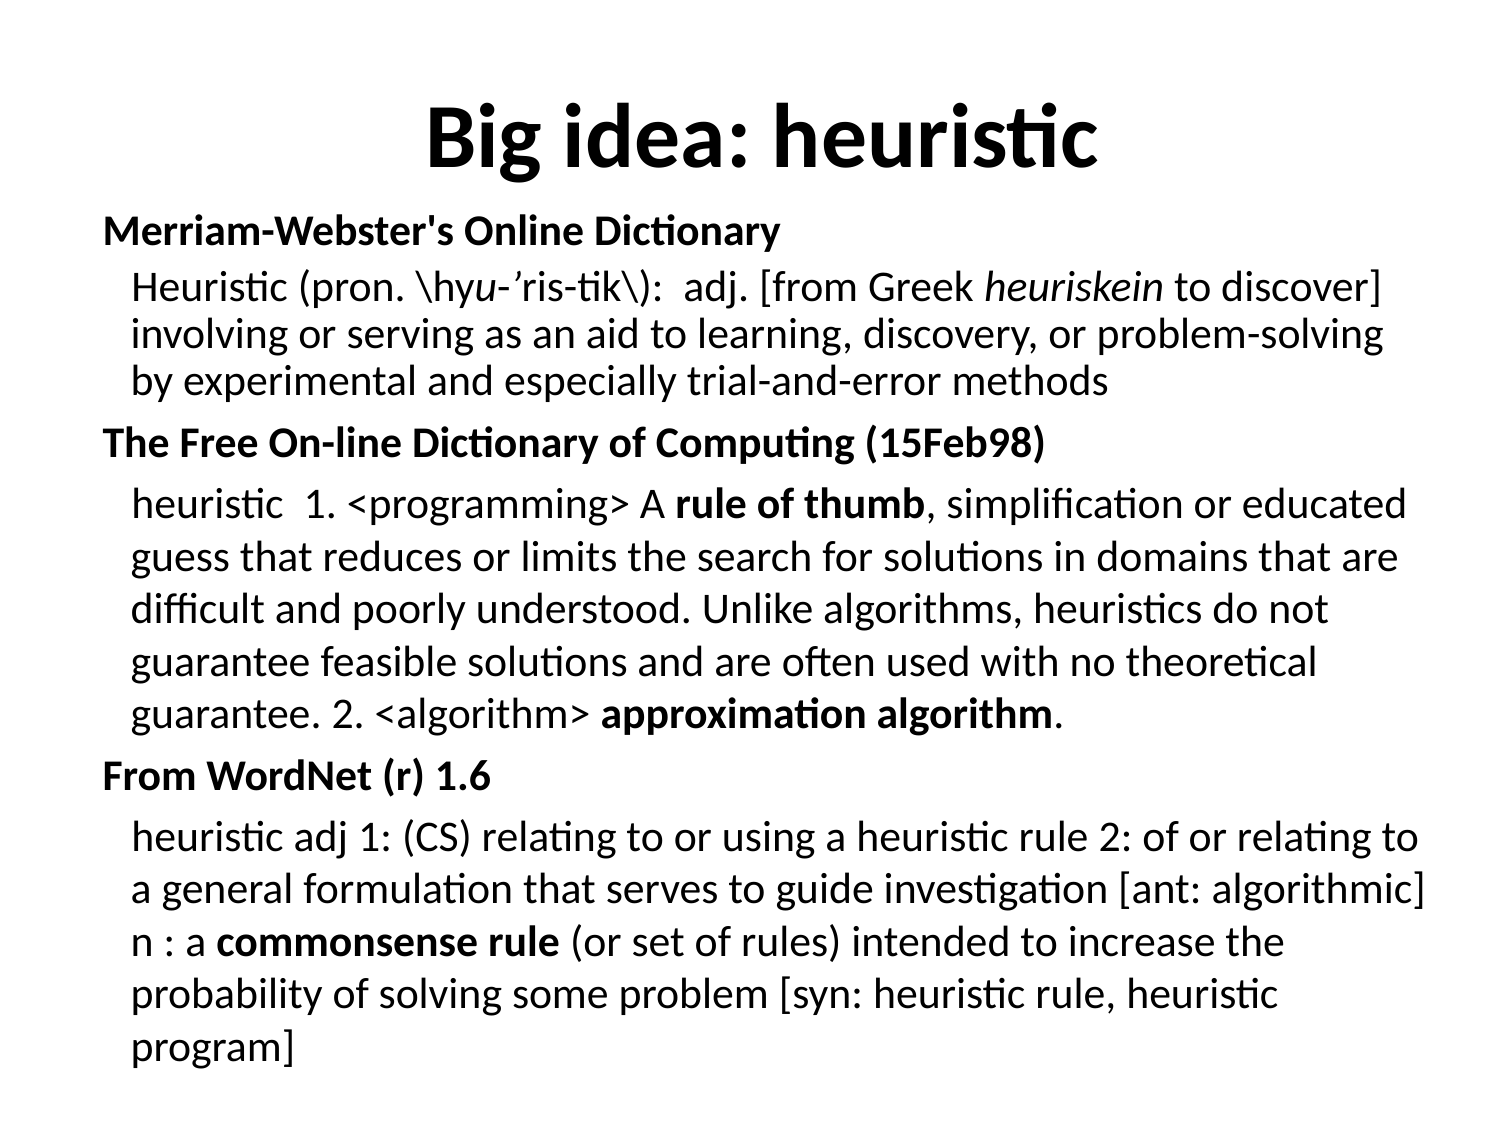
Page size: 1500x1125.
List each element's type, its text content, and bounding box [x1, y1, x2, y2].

title Big idea: heuristic [125, 37, 1400, 200]
list Merriam-Webster's Online Dictionary Heuristic (pron. \hyu-’ris-tik\): adj. [from Greek heuriskein to discover] involving or serving as an aid to learning, discovery, or problem-solving by experimental and especially trial-and-error methods The Free On-line Dictionary of Computing (15Feb98) heuristic 1. <programming> A rule of thumb, simplification or educated guess that reduces or limits the search for solutions in domains that are difficult and poorly understood. Unlike algorithms, heuristics do not guarantee feasible solutions and are often used with no theoretical guarantee. 2. <algorithm> approximation algorithm. From WordNet (r) 1.6 heuristic adj 1: (CS) relating to or using a heuristic rule 2: of or relating to a general formulation that serves to guide investigation [ant: algorithmic] n : a commonsense rule (or set of rules) intended to increase the probability of solving some problem [syn: heuristic rule, heuristic program] [87, 200, 1450, 1063]
